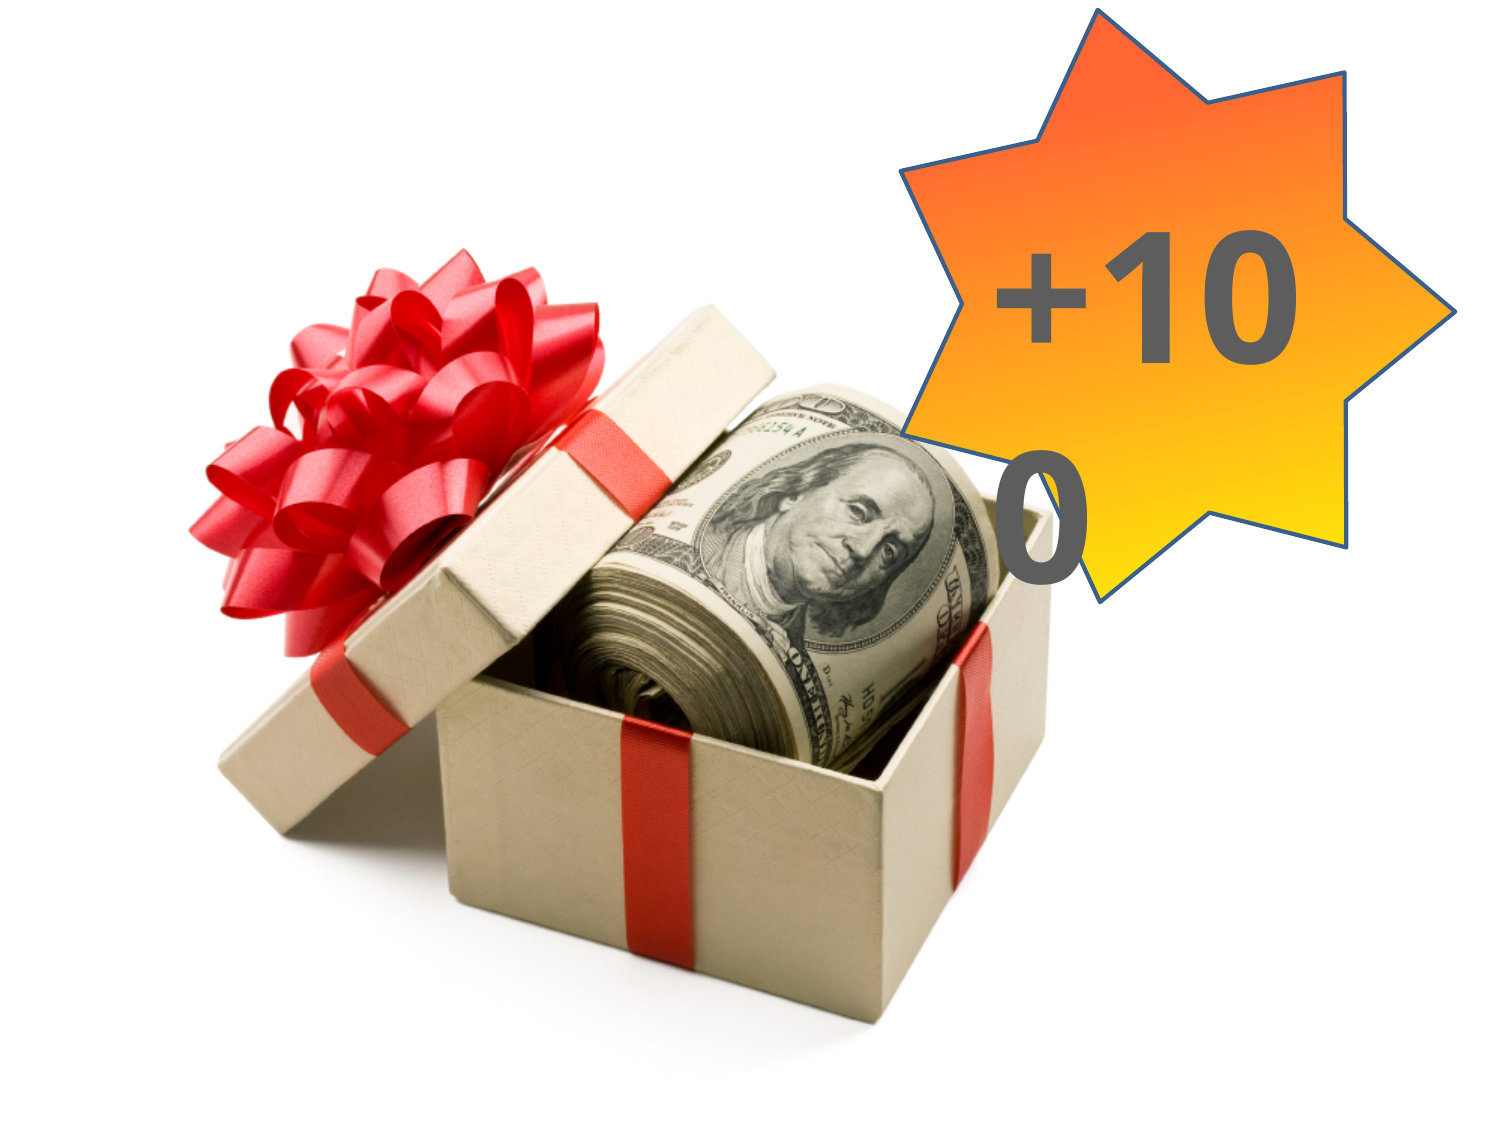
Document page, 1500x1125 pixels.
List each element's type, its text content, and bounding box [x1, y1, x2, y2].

text_box +100 [1234, 172, 1365, 628]
text_box [898, 7, 1347, 172]
picture [40, 172, 1233, 1081]
text_box [1365, 232, 1458, 389]
